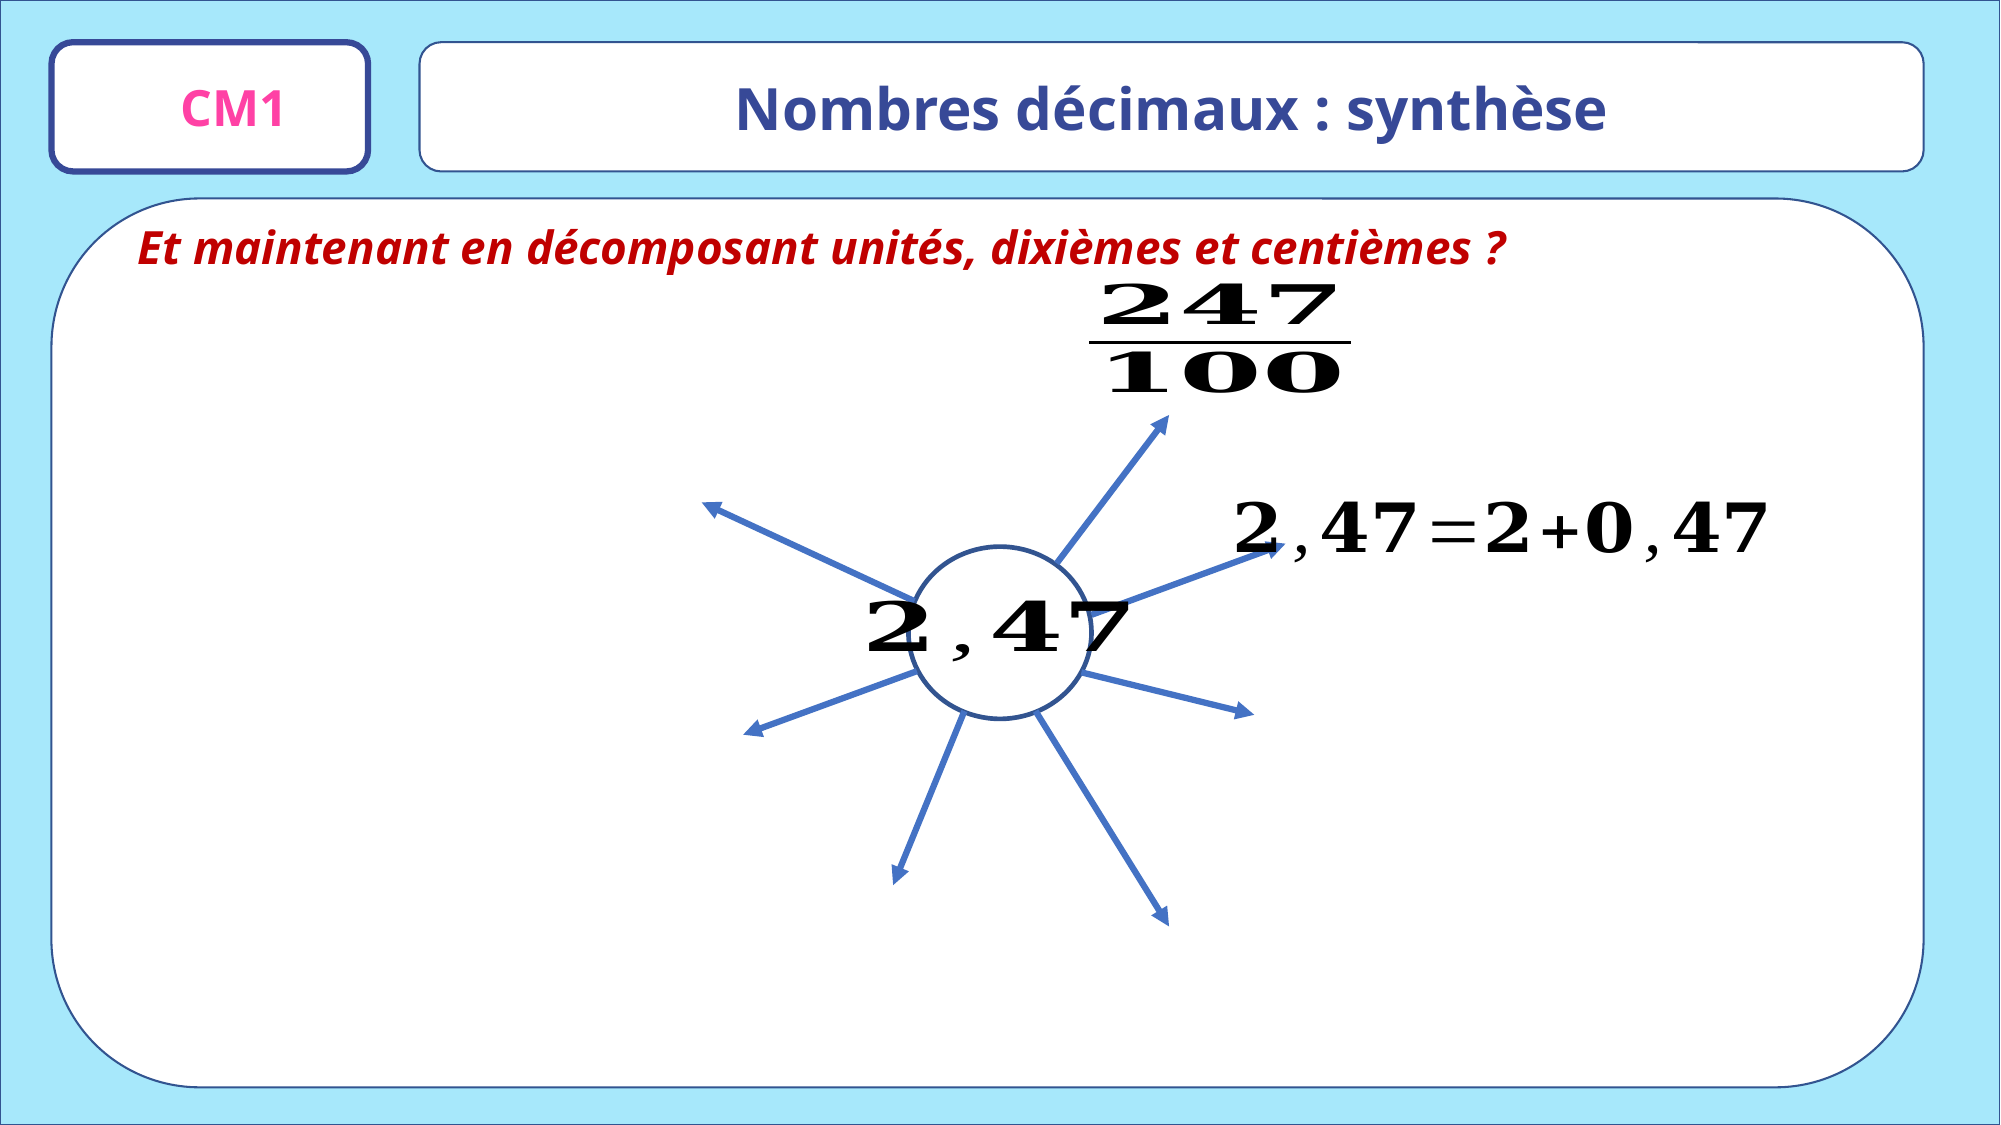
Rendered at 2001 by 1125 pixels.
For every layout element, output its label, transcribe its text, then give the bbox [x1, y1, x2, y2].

text_box [907, 545, 1093, 720]
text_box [743, 671, 917, 735]
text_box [1081, 672, 1255, 715]
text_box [1056, 415, 1170, 564]
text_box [1091, 543, 1286, 615]
text_box [0, 0, 2000, 1125]
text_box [893, 711, 965, 886]
text_box [137, 197, 1838, 211]
text_box [50, 218, 1925, 1089]
text_box CM1 [76, 68, 393, 144]
text_box Nombres décimaux : synthèse [418, 41, 1925, 173]
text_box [701, 502, 915, 602]
text_box Et maintenant en décomposant unités, dixièmes et centièmes ? [123, 211, 1902, 281]
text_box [1035, 710, 1169, 927]
text_box [50, 41, 370, 173]
